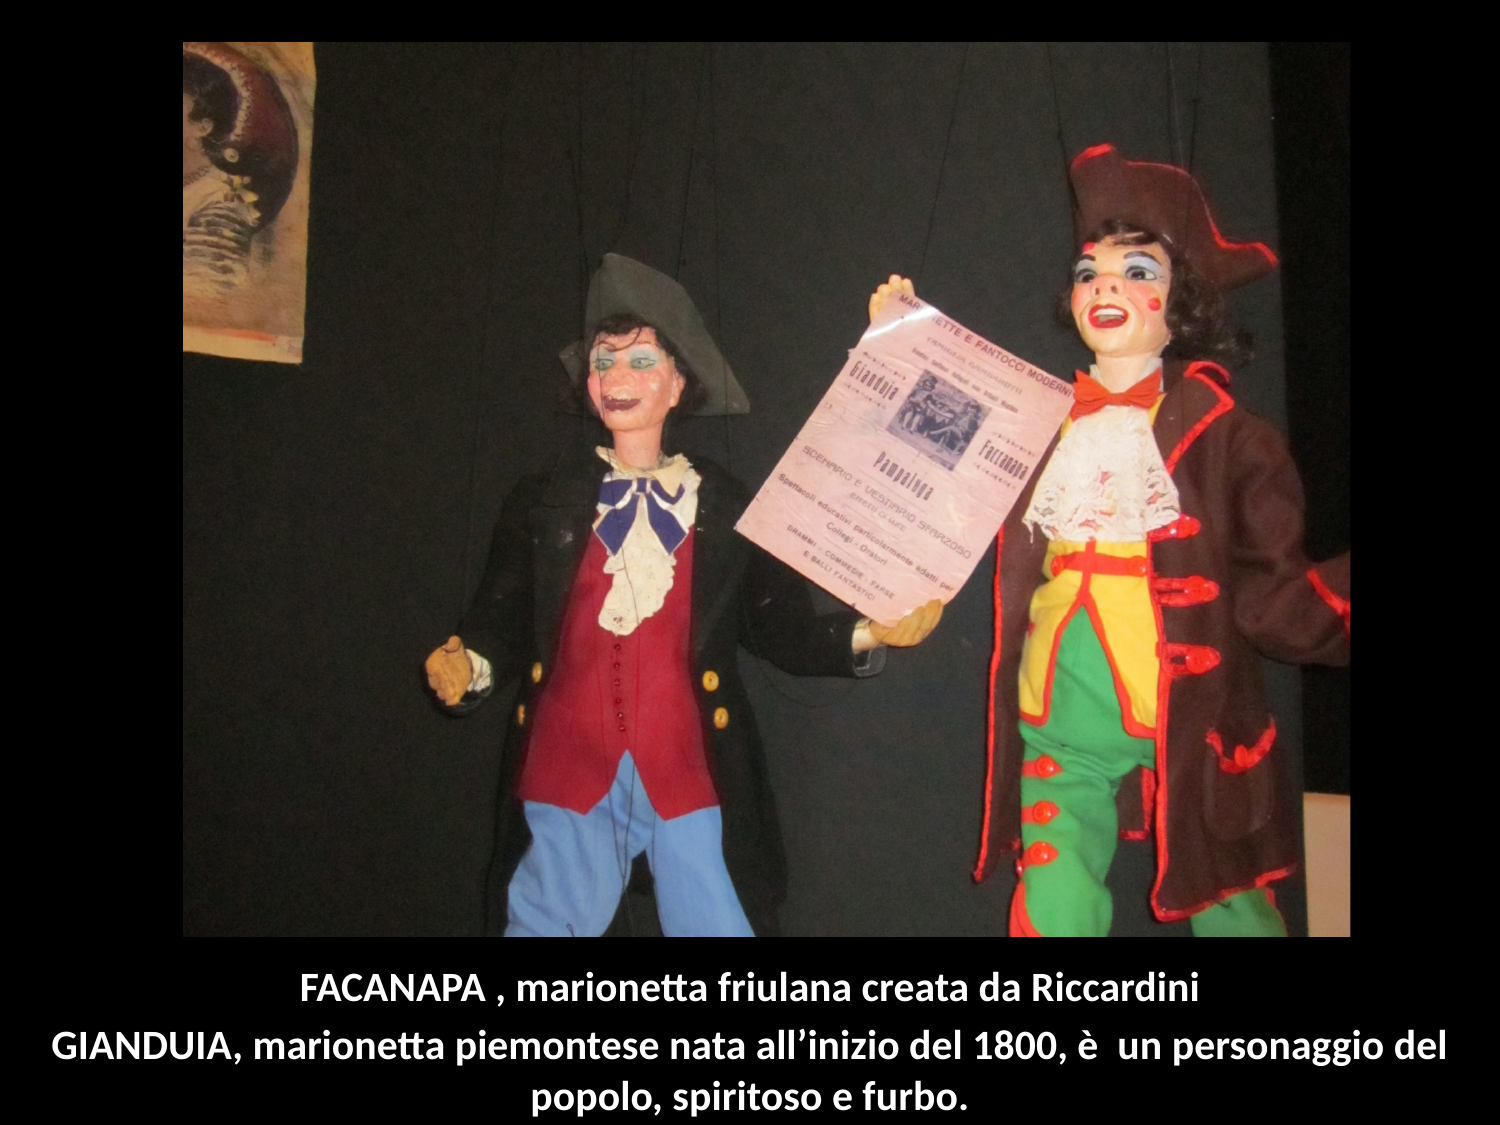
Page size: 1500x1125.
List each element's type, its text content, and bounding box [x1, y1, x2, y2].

list FACANAPA , marionetta friulana creata da Riccardini GIANDUIA, marionetta piemontese nata all’inizio del 1800, è un personaggio del popolo, spiritoso e furbo. [29, 952, 1471, 1125]
picture [182, 42, 1351, 937]
